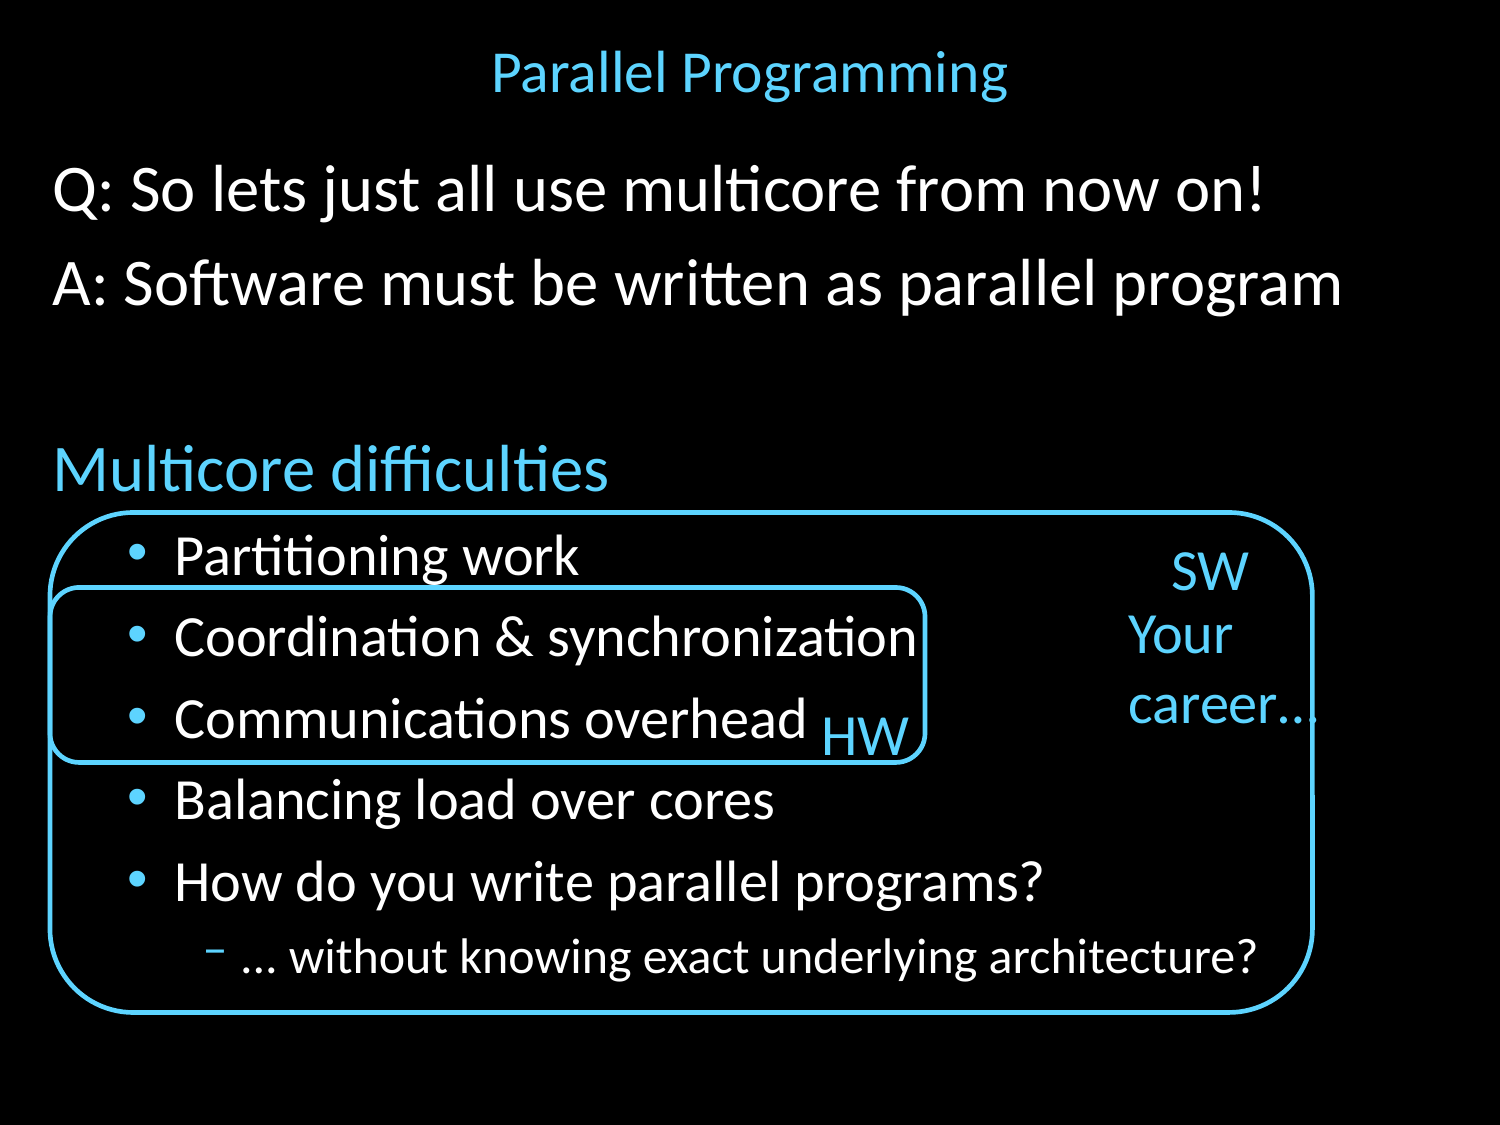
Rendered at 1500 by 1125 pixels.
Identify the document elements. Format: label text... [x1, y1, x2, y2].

text_box Your career… [1113, 587, 1334, 743]
title Parallel Programming [37, 24, 1463, 113]
text_box SW [1156, 525, 1265, 587]
text_box [47, 510, 1315, 1015]
list Q: So lets just all use multicore from now on! A: Software must be written as parallel program Multicore difficulties Partitioning work Coordination & synchronization Communications overhead Balancing load over cores How do you write parallel programs? ... without knowing exact underlying architecture? [37, 137, 1463, 1063]
